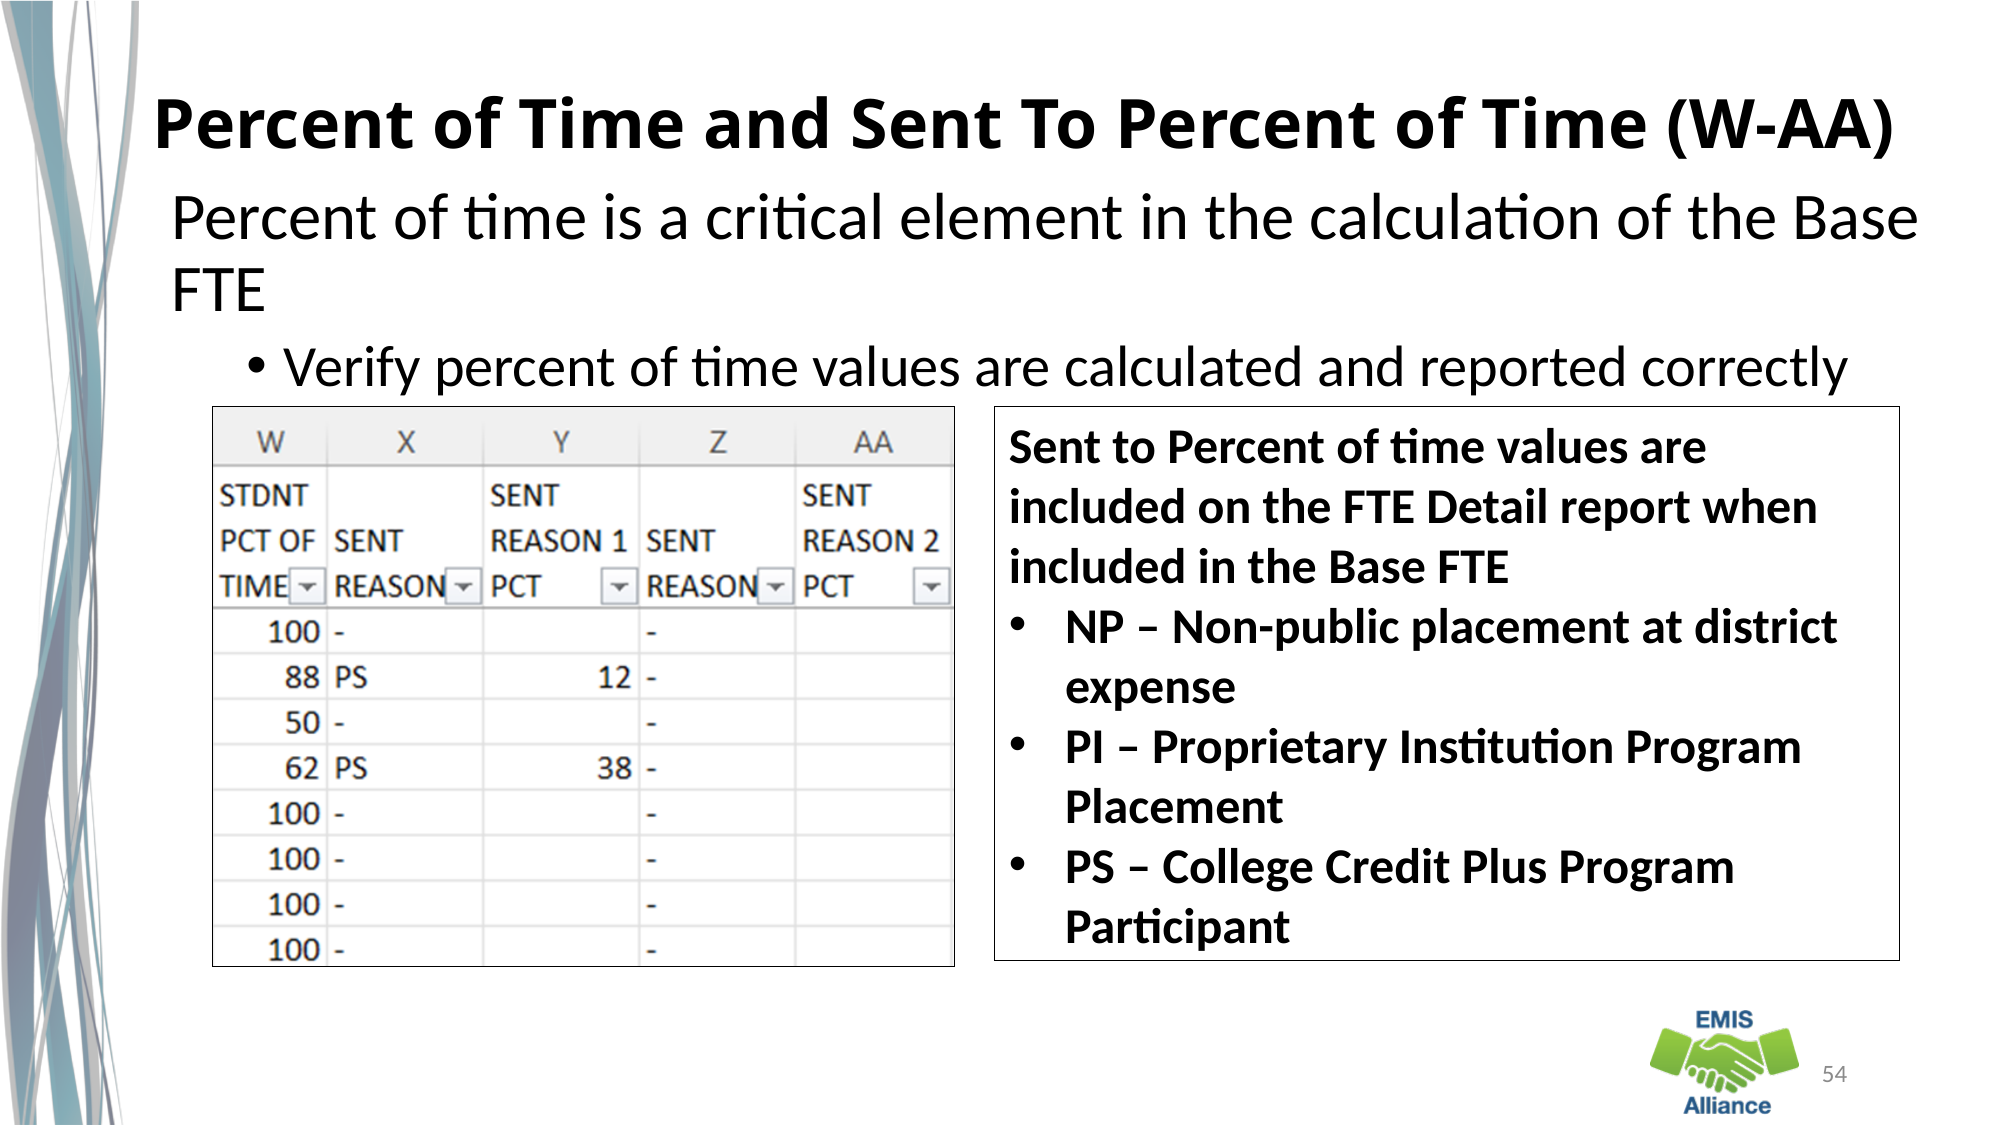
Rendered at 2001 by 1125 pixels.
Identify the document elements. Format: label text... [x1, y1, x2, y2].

picture [1650, 1103, 1799, 1121]
text_box Sent to Percent of time values are included on the FTE Detail report when included in the Base FTE NP – Non-public placement at district expense PI – Proprietary Institution Program Placement PS – College Credit Plus Program Participant [994, 406, 1900, 961]
list Percent of time is a critical element in the calculation of the Base FTE Verify percent of time values are calculated and reported correctly [156, 174, 1940, 1014]
picture [0, 2, 139, 1124]
picture [1650, 1014, 1799, 1042]
title Percent of Time and Sent To Percent of Time (W-AA) [137, 59, 1981, 193]
slide_number 54 [1412, 1042, 1863, 1103]
picture [212, 406, 955, 967]
